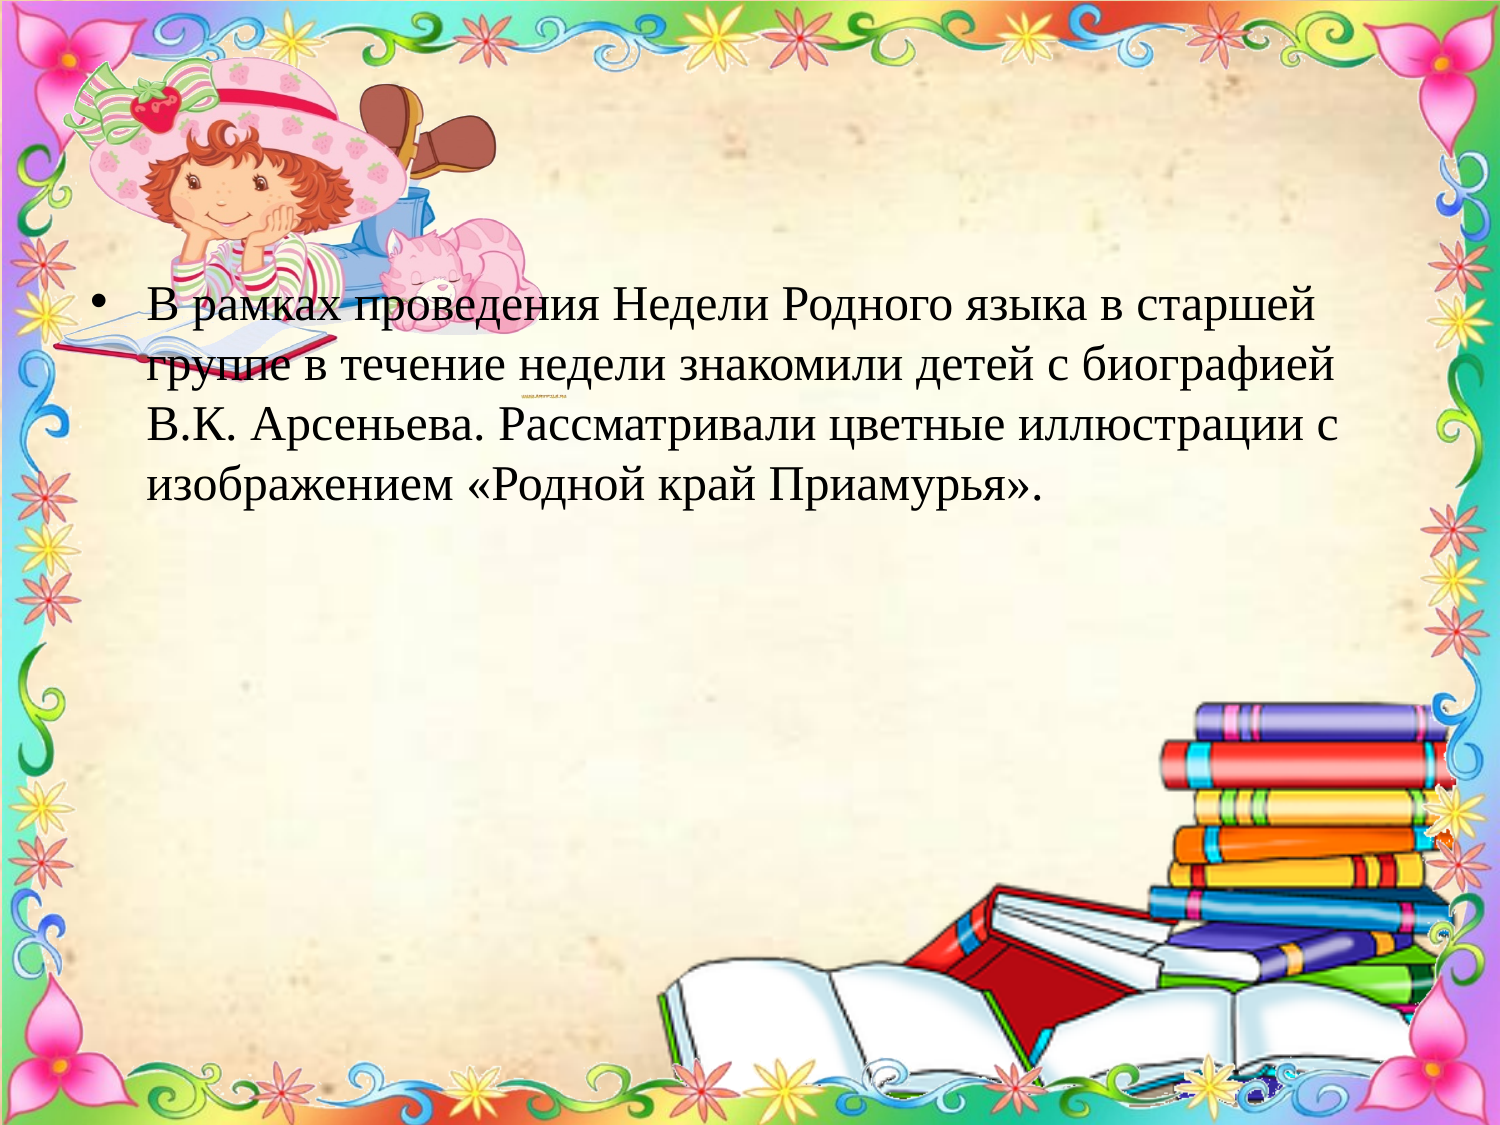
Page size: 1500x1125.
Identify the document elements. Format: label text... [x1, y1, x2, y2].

list В рамках проведения Недели Родного языка в старшей группе в течение недели знакомили детей с биографией В.К. Арсеньева. Рассматривали цветные иллюстрации с изображением «Родной край Приамурья». [75, 262, 1425, 1005]
picture [0, 0, 1500, 1125]
